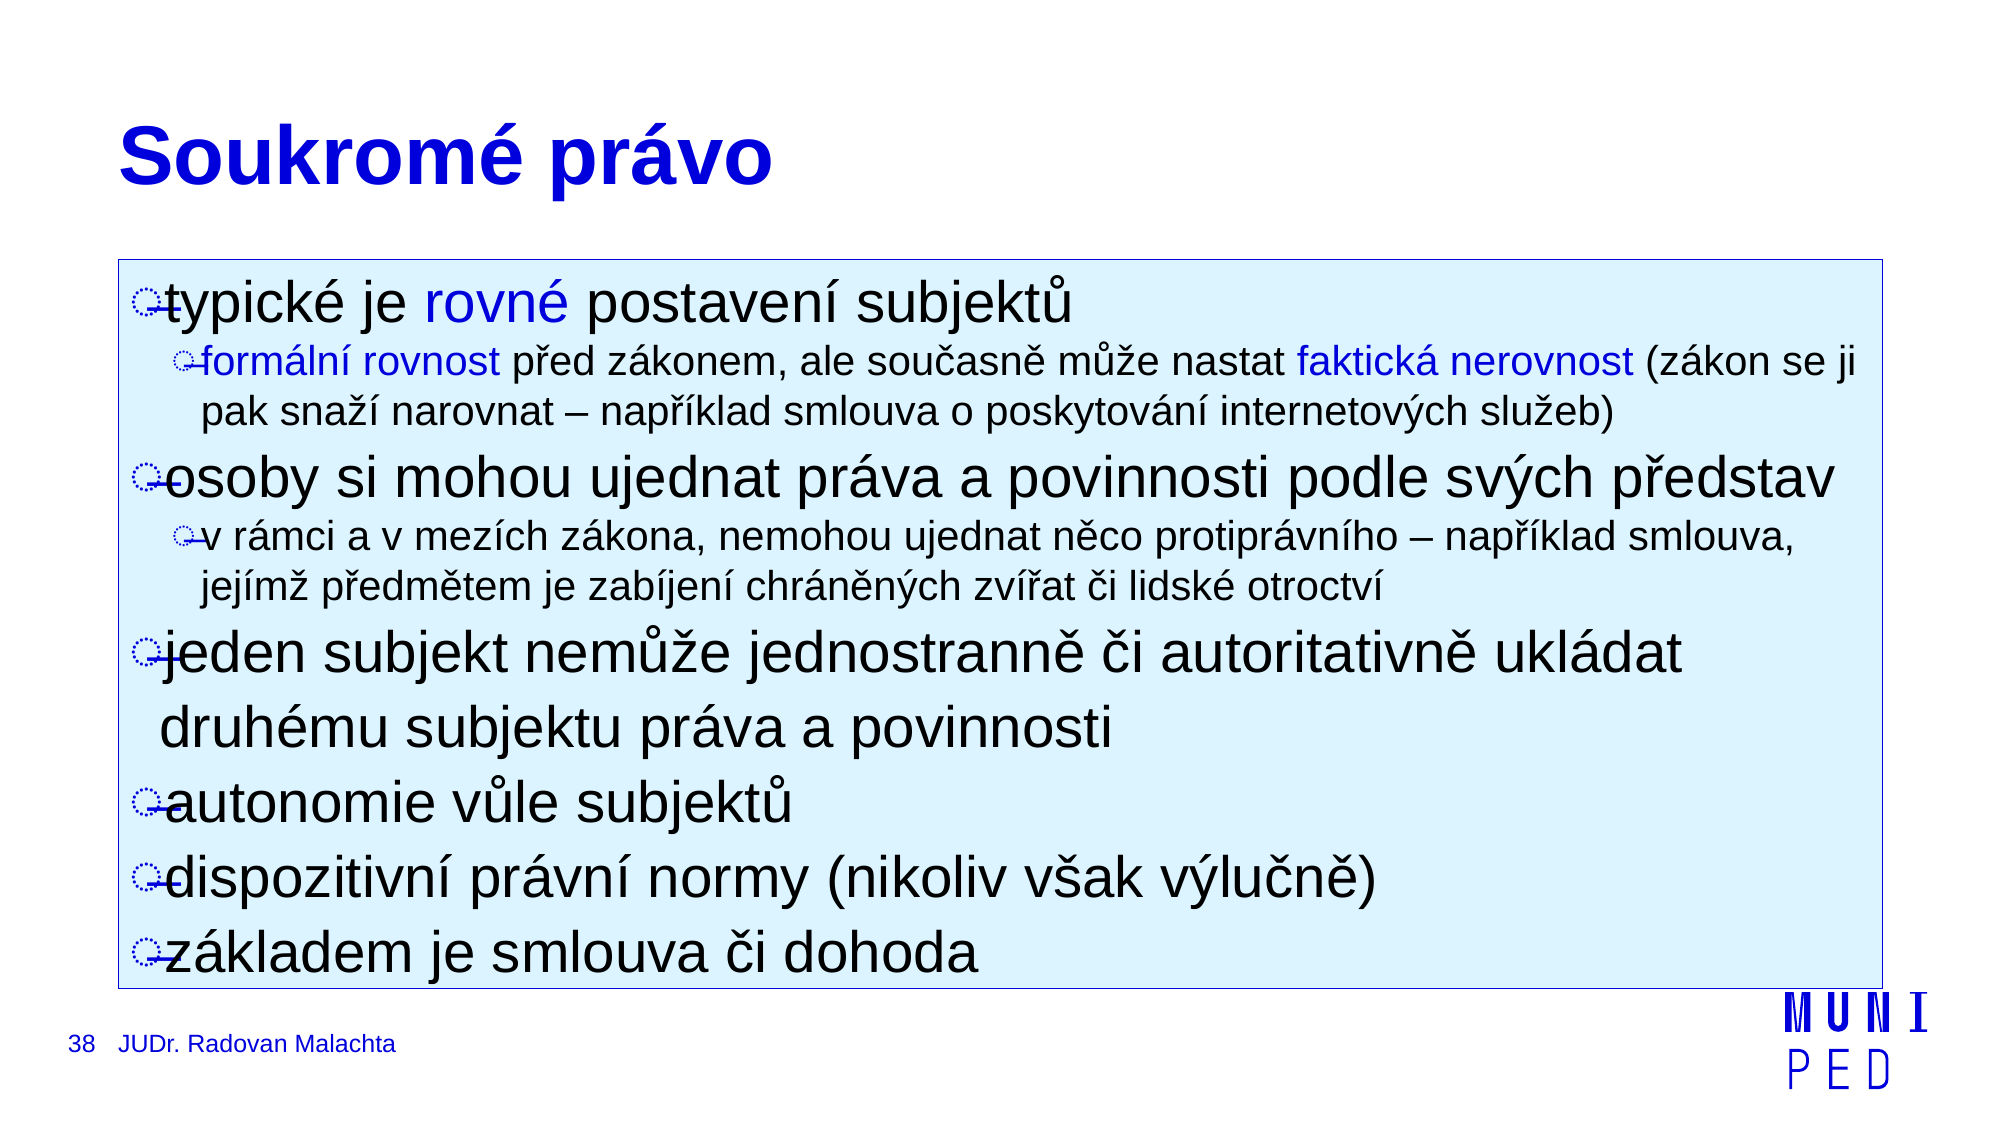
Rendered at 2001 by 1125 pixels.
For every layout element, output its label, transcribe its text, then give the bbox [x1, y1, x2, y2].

slide_number 38 [67, 1021, 110, 1063]
footer JUDr. Radovan Malachta [118, 1021, 1418, 1063]
title Soukromé právo [118, 118, 1883, 193]
list typické je rovné postavení subjektů formální rovnost před zákonem, ale současně může nastat faktická nerovnost (zákon se ji pak snaží narovnat – například smlouva o poskytování internetových služeb) osoby si mohou ujednat práva a povinnosti podle svých představ v rámci a v mezích zákona, nemohou ujednat něco protiprávního – například smlouva, jejímž předmětem je zabíjení chráněných zvířat či lidské otroctví jeden subjekt nemůže jednostranně či autoritativně ukládat druhému subjektu práva a povinnosti autonomie vůle subjektů dispozitivní právní normy (nikoliv však výlučně) základem je smlouva či dohoda [118, 259, 1883, 989]
